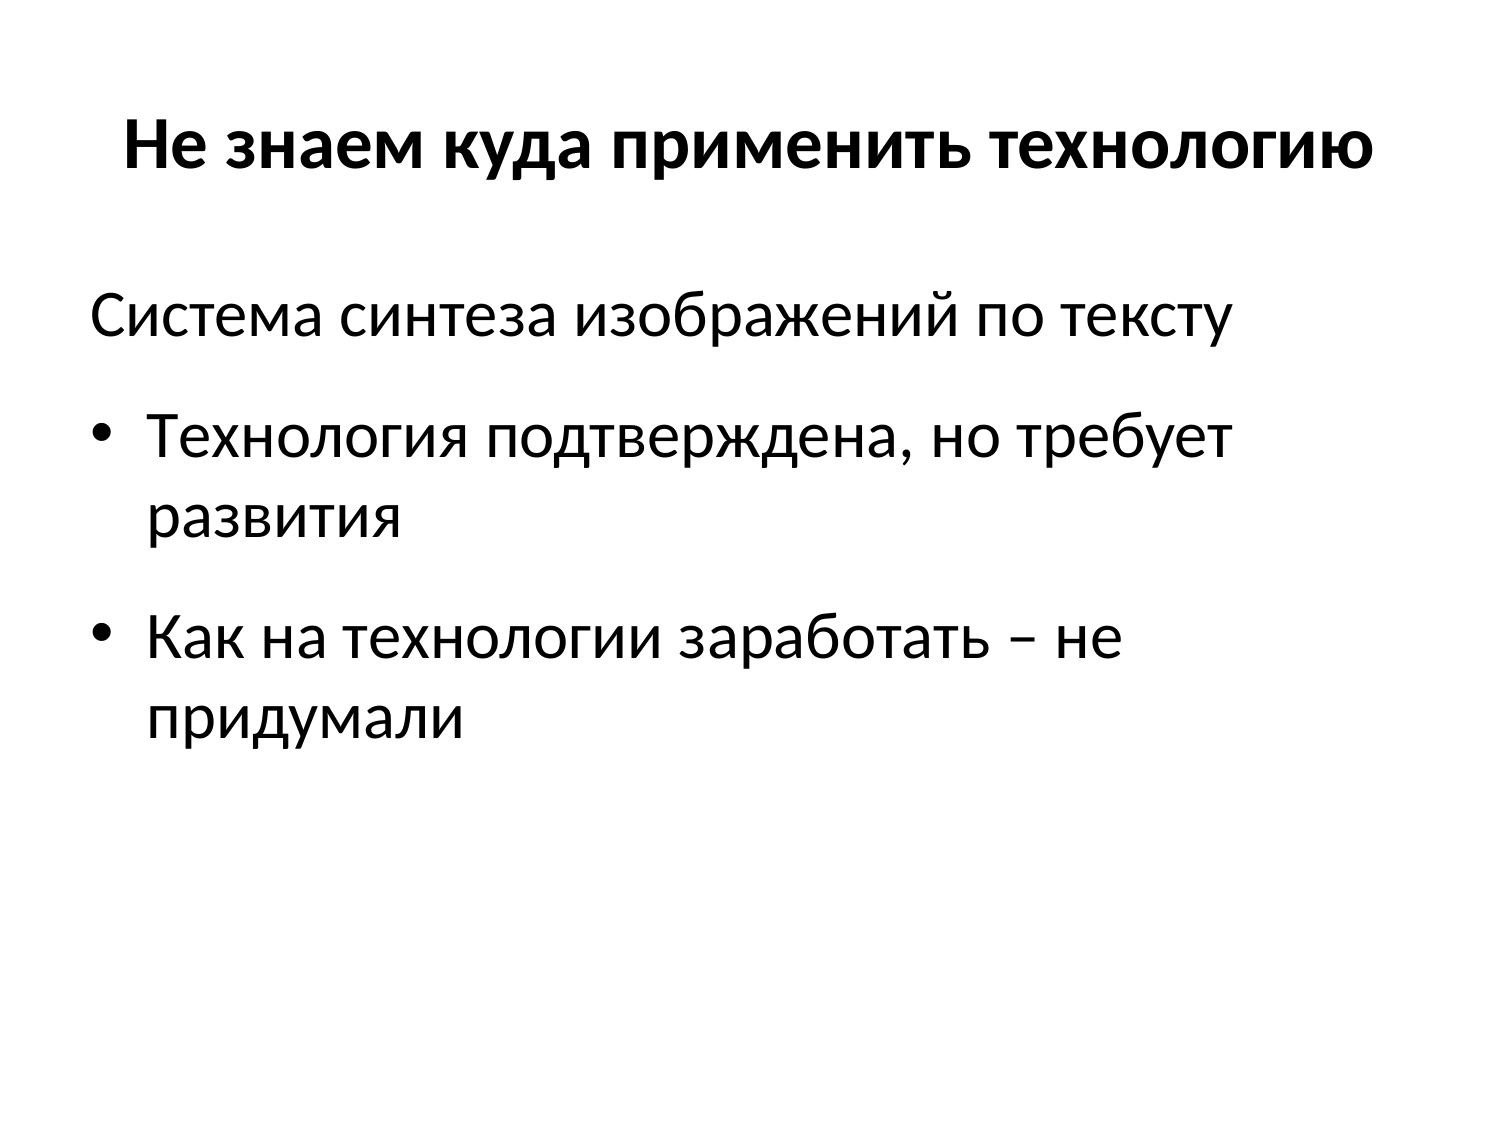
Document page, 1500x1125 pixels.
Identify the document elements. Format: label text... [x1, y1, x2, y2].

title Не знаем куда применить технологию [75, 45, 1425, 233]
list Система синтеза изображений по тексту Технология подтверждена, но требует развития Как на технологии заработать – не придумали [75, 262, 1425, 1005]
